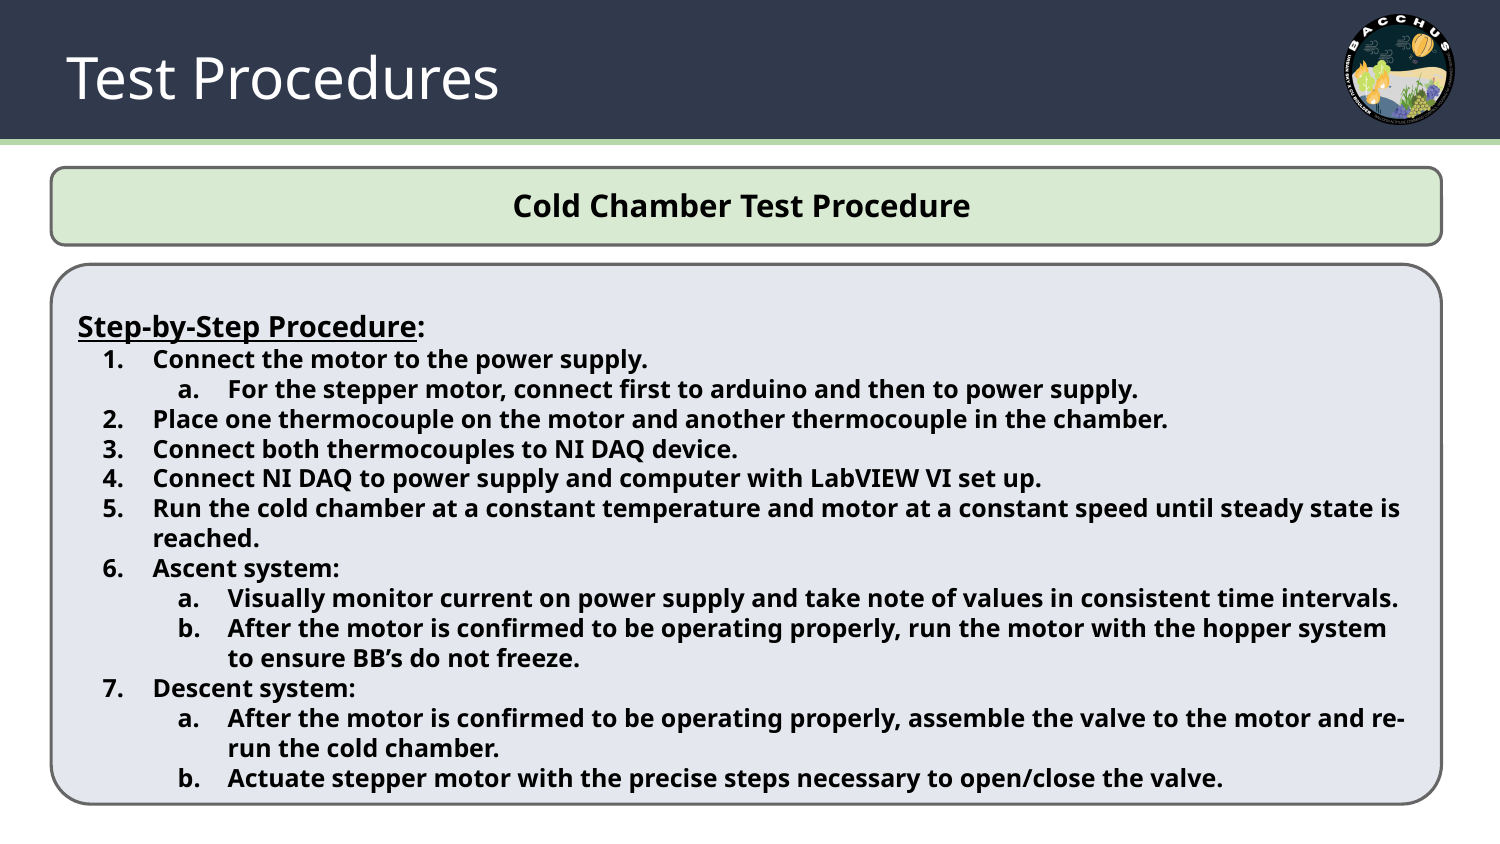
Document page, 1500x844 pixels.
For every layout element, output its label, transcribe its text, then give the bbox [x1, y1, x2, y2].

text_box Step-by-Step Procedure: Connect the motor to the power supply. For the stepper motor, connect first to arduino and then to power supply. Place one thermocouple on the motor and another thermocouple in the chamber. Connect both thermocouples to NI DAQ device. Connect NI DAQ to power supply and computer with LabVIEW VI set up. Run the cold chamber at a constant temperature and motor at a constant speed until steady state is reached. Ascent system: Visually monitor current on power supply and take note of values in consistent time intervals. After the motor is confirmed to be operating properly, run the motor with the hopper system to ensure BB’s do not freeze. Descent system: After the motor is confirmed to be operating properly, assemble the valve to the motor and re-run the cold chamber. Actuate stepper motor with the precise steps necessary to open/close the valve. [51, 264, 1442, 805]
title Test Procedures [51, 26, 1449, 129]
text_box Cold Chamber Test Procedure [51, 167, 1442, 246]
picture [1344, 14, 1455, 125]
